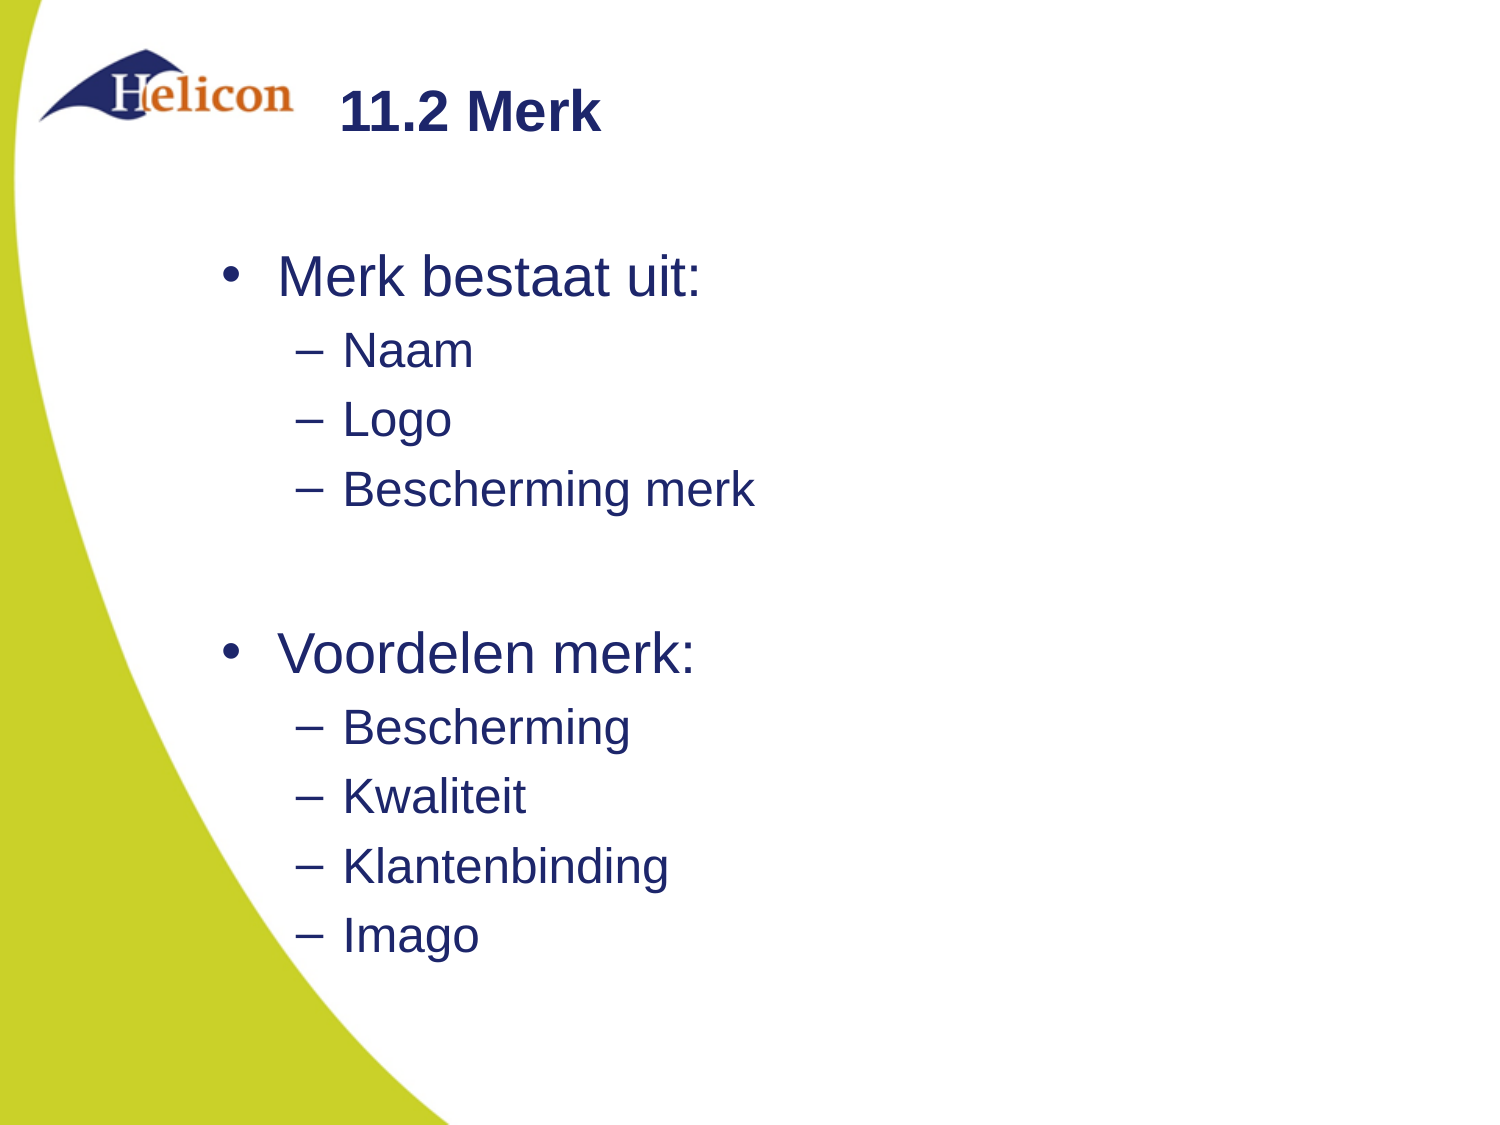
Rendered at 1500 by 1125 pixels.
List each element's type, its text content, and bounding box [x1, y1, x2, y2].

title 11.2 Merk [324, 54, 1415, 161]
list Merk bestaat uit: Naam Logo Bescherming merk Voordelen merk: Bescherming Kwaliteit Klantenbinding Imago [206, 231, 1500, 975]
picture [0, 0, 1500, 1125]
